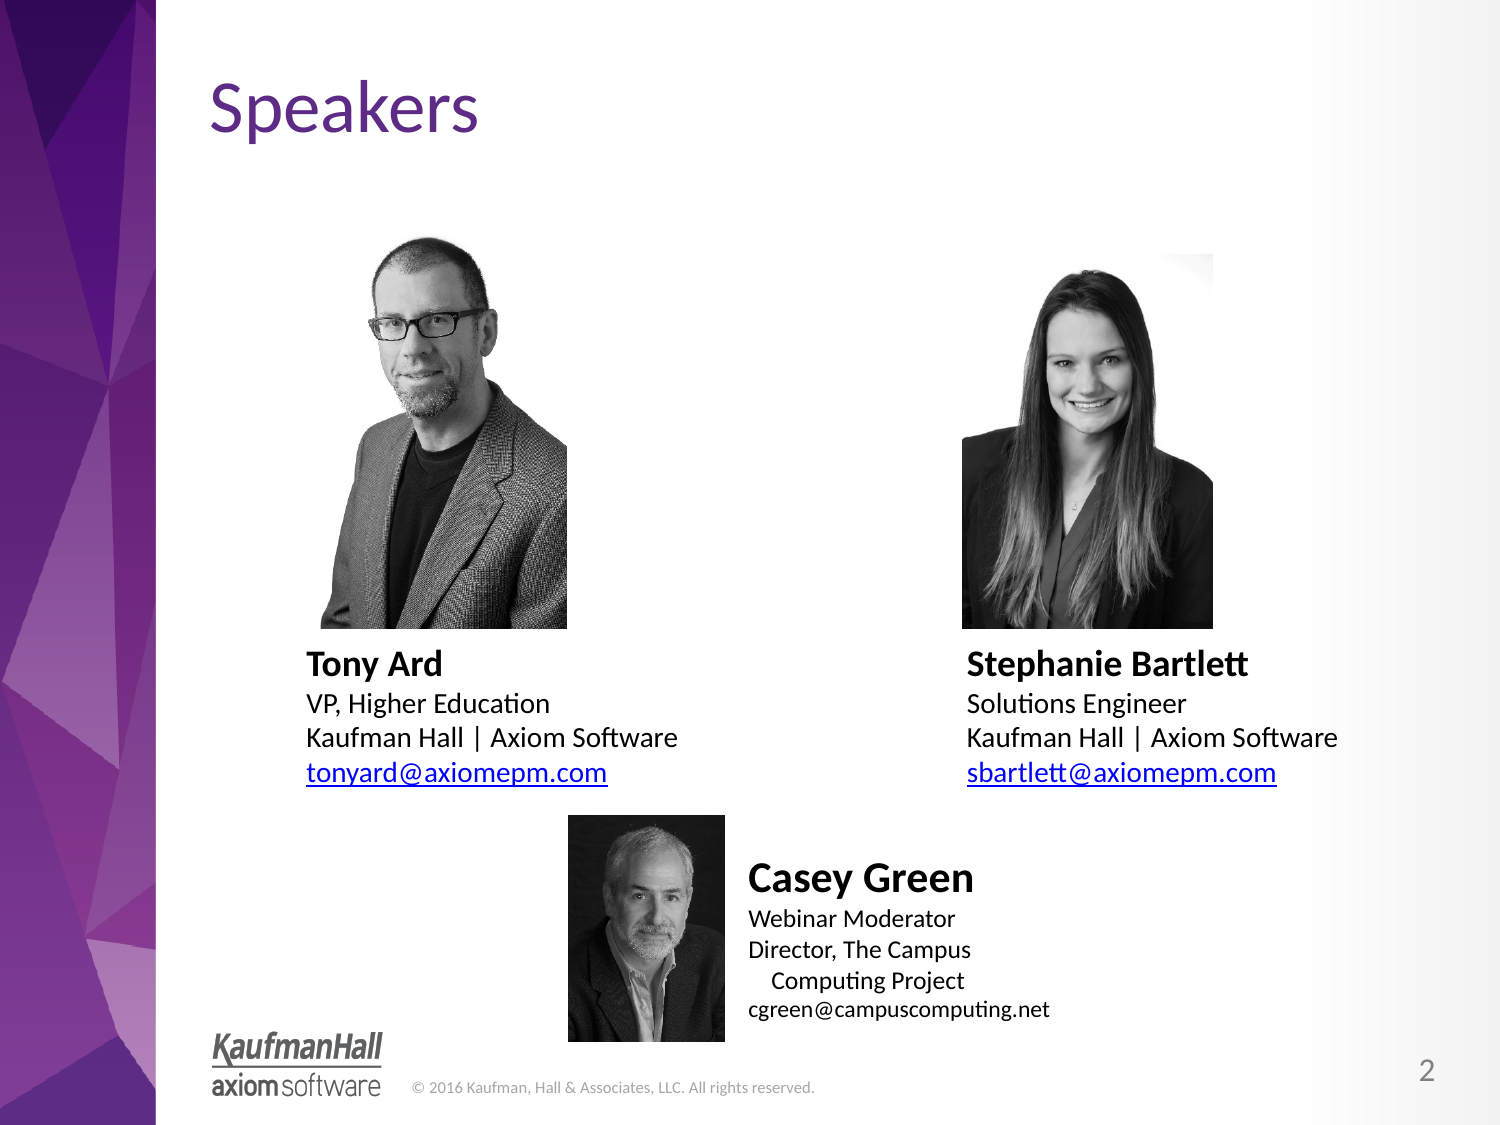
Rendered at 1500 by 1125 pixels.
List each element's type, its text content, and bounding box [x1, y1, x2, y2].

picture [201, 1013, 394, 1111]
picture [291, 216, 567, 629]
text_box Tony Ard VP, Higher Education Kaufman Hall | Axiom Software tonyard@axiomepm.com [291, 631, 814, 797]
text_box Stephanie Bartlett Solutions Engineer Kaufman Hall | Axiom Software sbartlett@axiomepm.com [952, 631, 1474, 797]
picture [0, 0, 163, 1125]
text_box Casey Green Webinar Moderator Director, The Campus Computing Project cgreen@campuscomputing.net [725, 833, 1105, 1034]
picture [962, 216, 1213, 629]
title Speakers [194, 0, 873, 315]
picture [568, 815, 725, 1042]
